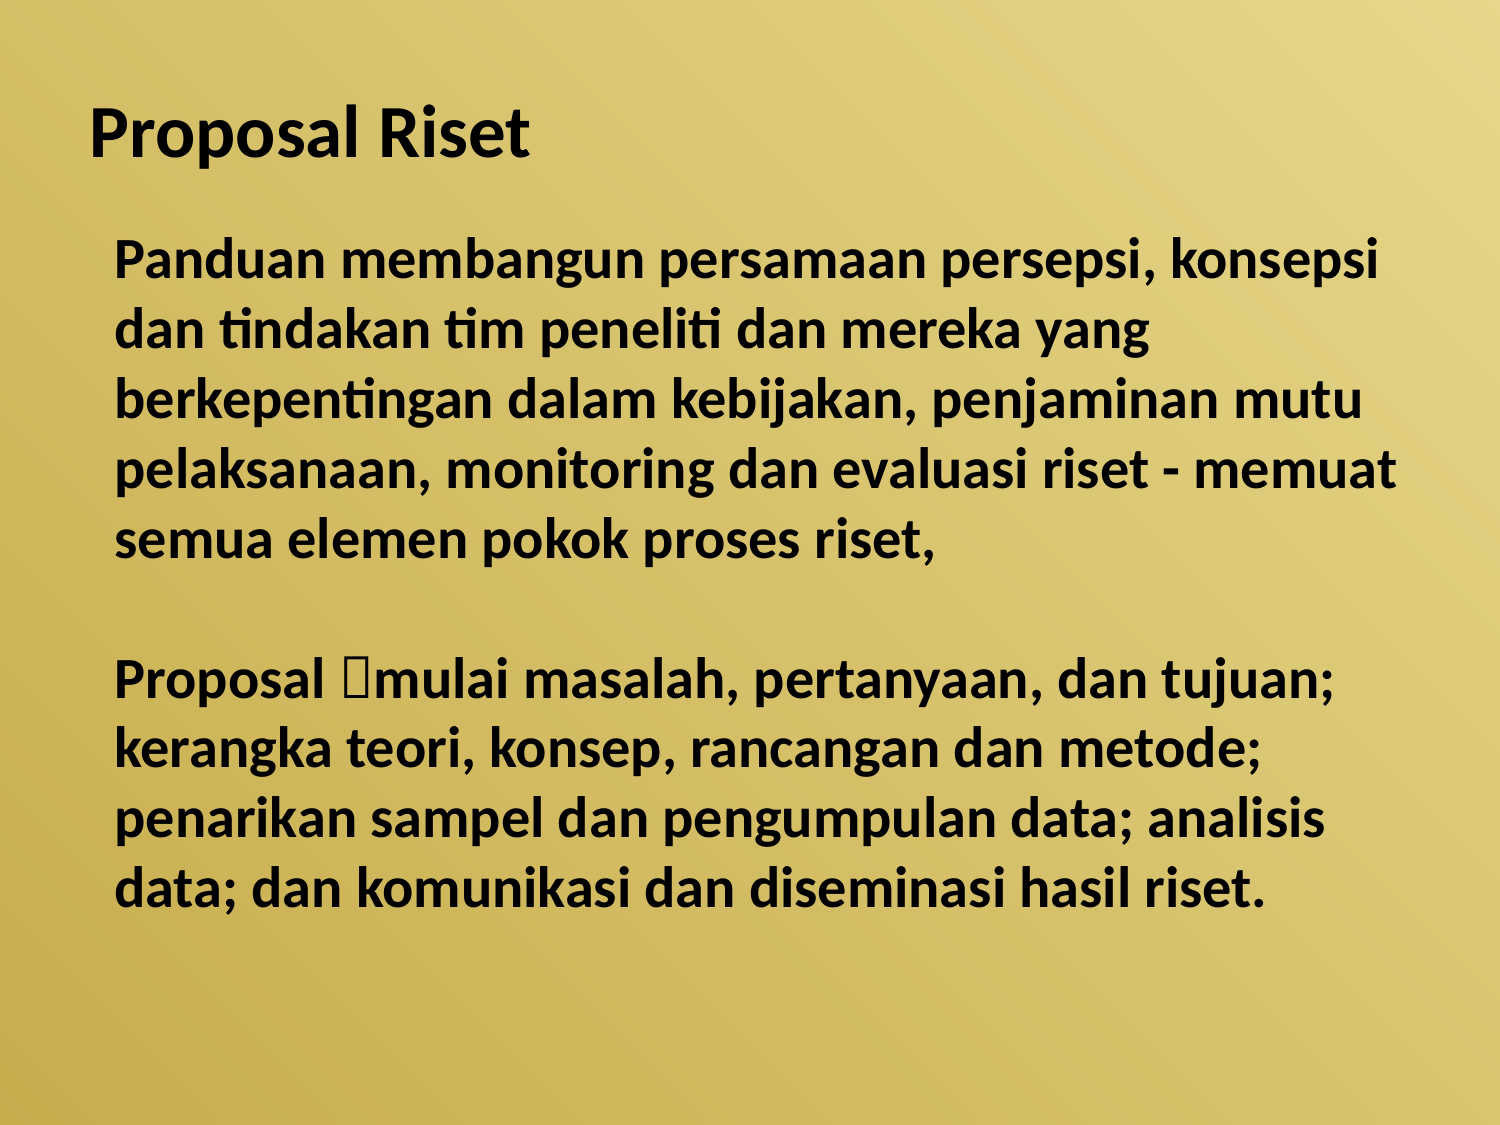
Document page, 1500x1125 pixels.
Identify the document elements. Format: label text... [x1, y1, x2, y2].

text_box Proposal Riset [74, 74, 1425, 180]
text_box Panduan membangun persamaan persepsi, konsepsi dan tindakan tim peneliti dan mereka yang berkepentingan dalam kebijakan, penjaminan mutu pelaksanaan, monitoring dan evaluasi riset - memuat semua elemen pokok proses riset, Proposal mulai masalah, pertanyaan, dan tujuan; kerangka teori, konsep, rancangan dan metode; penarikan sampel dan pengumpulan data; analisis data; dan komunikasi dan diseminasi hasil riset. [99, 212, 1450, 972]
